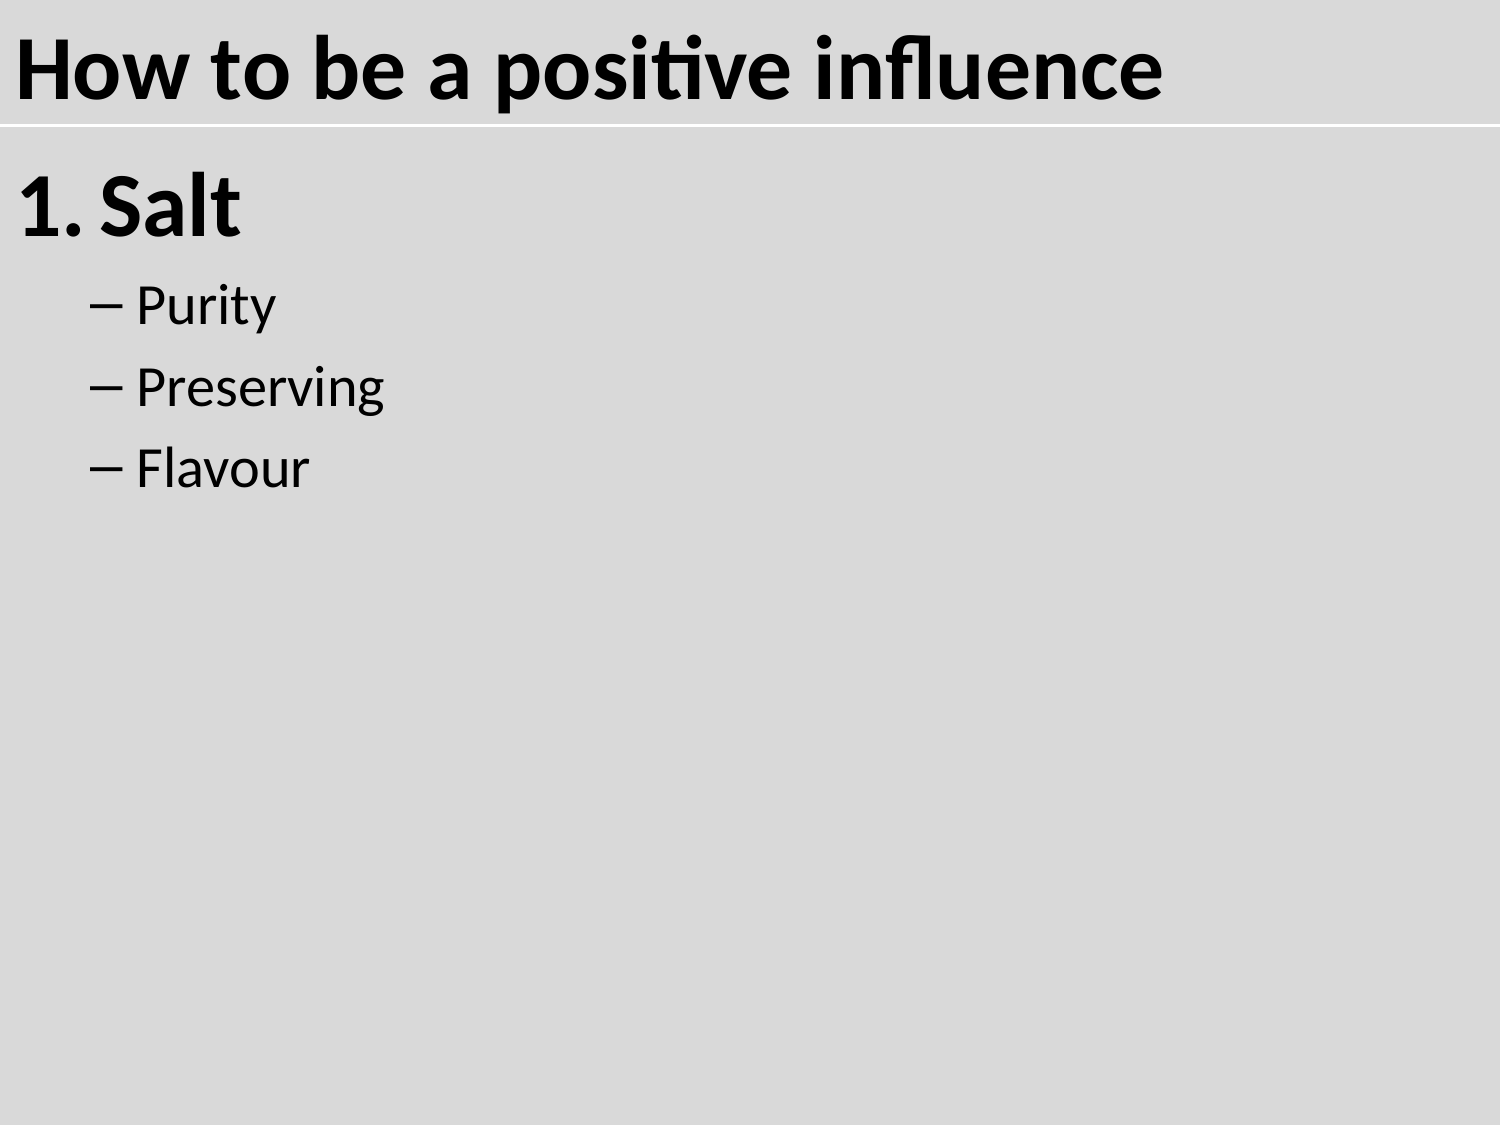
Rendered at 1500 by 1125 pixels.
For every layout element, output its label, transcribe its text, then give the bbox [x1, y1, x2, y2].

list Salt Purity Preserving Flavour [0, 137, 1350, 880]
text_box How to be a positive influence [0, 0, 1500, 125]
